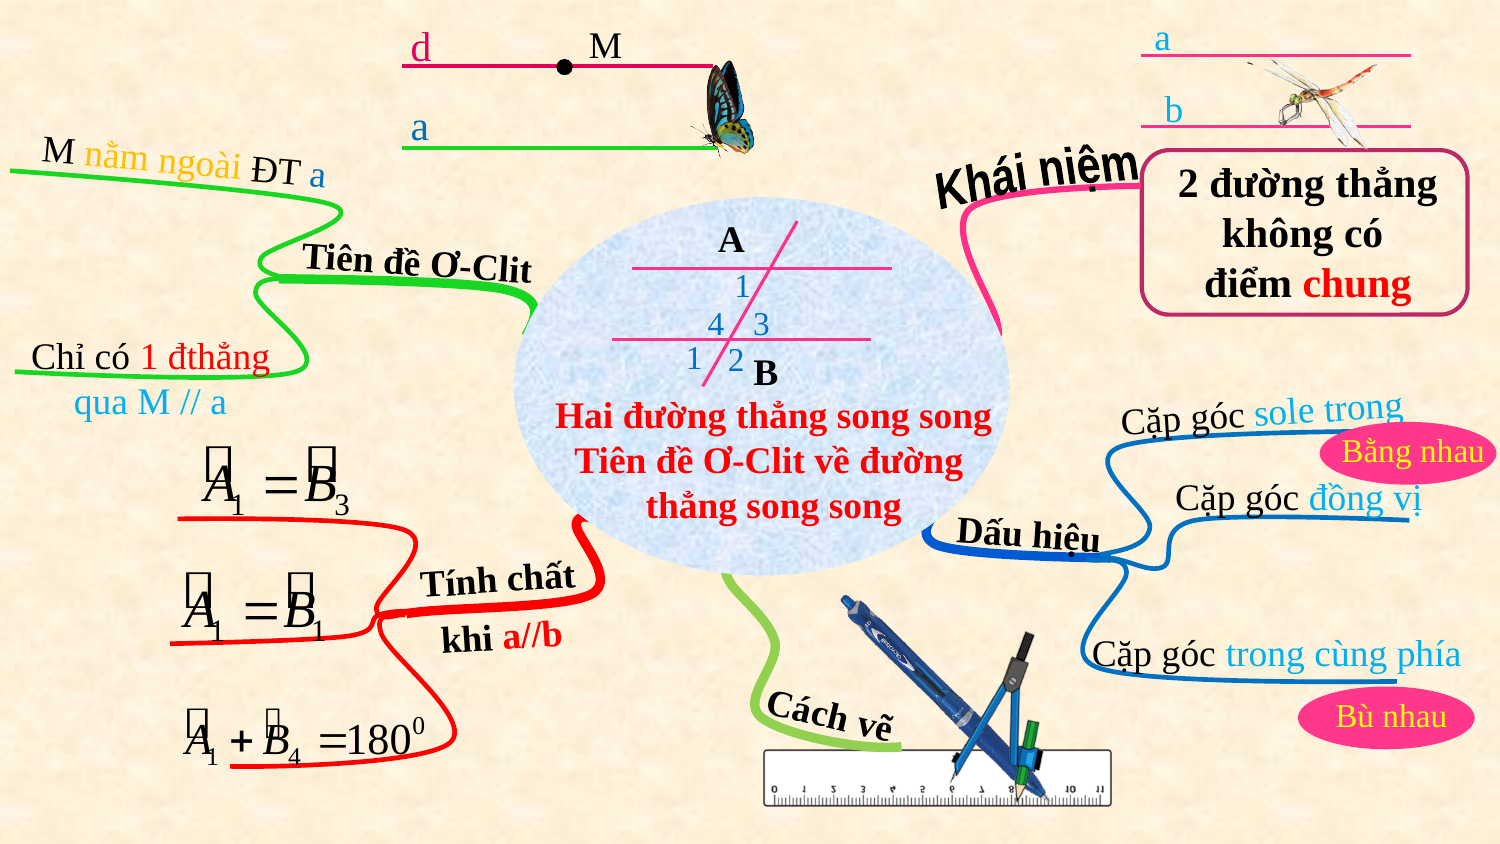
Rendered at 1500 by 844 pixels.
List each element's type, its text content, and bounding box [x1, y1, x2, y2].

text_box a [395, 91, 445, 156]
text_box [177, 434, 417, 559]
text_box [14, 278, 308, 431]
text_box [554, 56, 573, 65]
text_box a [1139, 5, 1187, 58]
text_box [513, 197, 1011, 576]
text_box M [573, 13, 637, 65]
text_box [1104, 465, 1440, 557]
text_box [1015, 479, 1094, 564]
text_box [1319, 421, 1500, 485]
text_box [313, 231, 508, 337]
picture [0, 0, 1500, 844]
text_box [936, 147, 1141, 336]
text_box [1297, 686, 1483, 750]
text_box d [395, 11, 447, 77]
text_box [1141, 147, 1468, 315]
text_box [9, 129, 344, 279]
text_box b [1149, 77, 1199, 125]
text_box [1099, 380, 1420, 470]
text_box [421, 516, 609, 667]
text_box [1075, 559, 1479, 683]
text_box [174, 614, 455, 777]
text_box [169, 560, 418, 619]
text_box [725, 584, 911, 748]
text_box a [1139, 60, 1187, 66]
